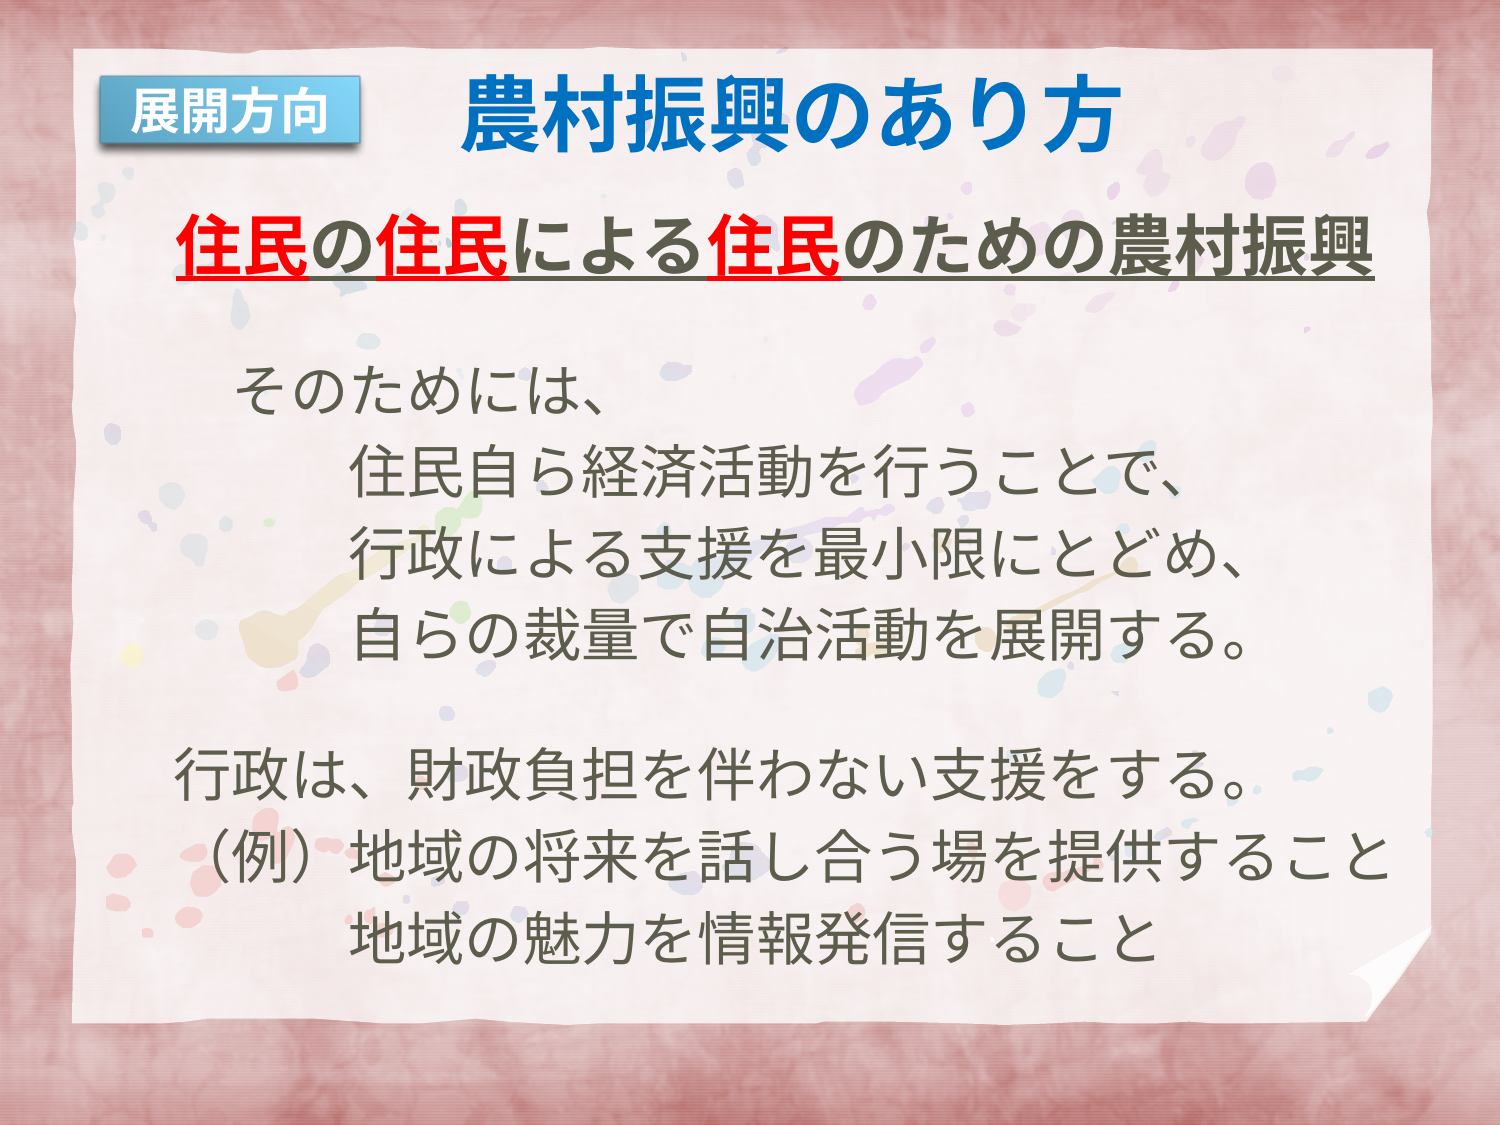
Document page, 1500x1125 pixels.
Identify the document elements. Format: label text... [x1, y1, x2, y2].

text_box 展開方向 [101, 77, 360, 142]
list 住民の住民による住民のための農村振興 そのためには、 住民自ら経済活動を行うことで、 行政による支援を最小限にとどめ、 自らの裁量で自治活動を展開する。 行政は、財政負担を伴わない支援をする。 （例）地域の将来を話し合う場を提供すること 地域の魅力を情報発信すること [100, 196, 1451, 1048]
title 農村振興のあり方 [359, 42, 1427, 183]
